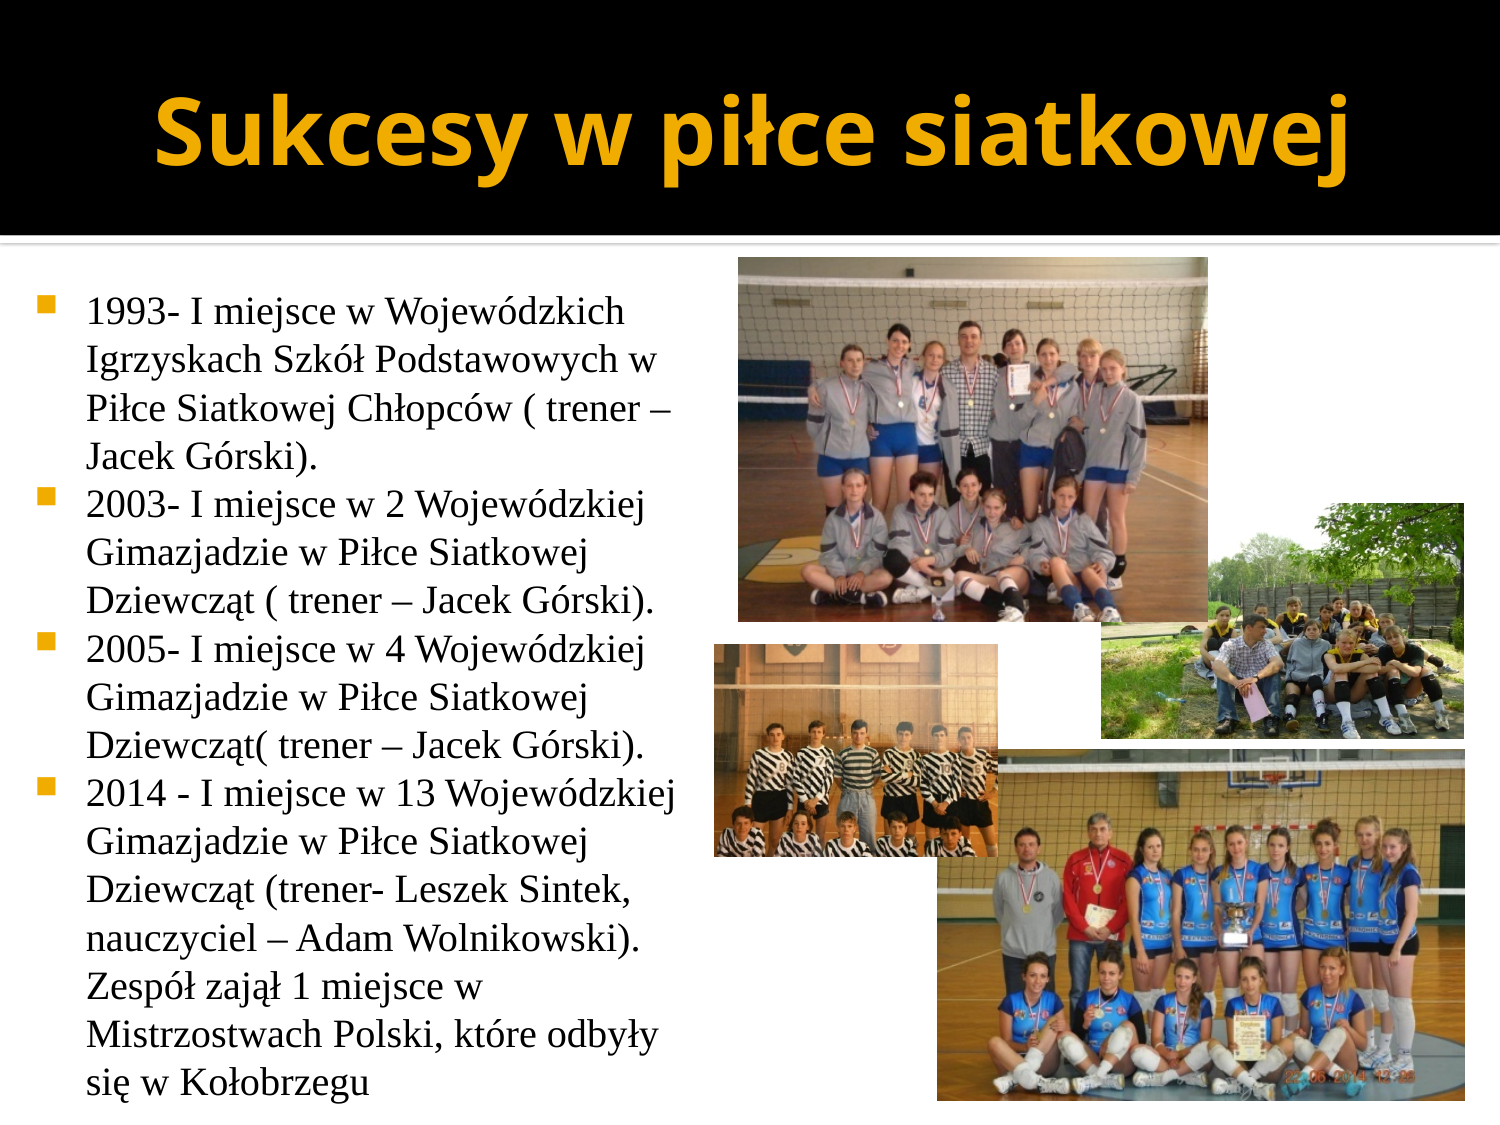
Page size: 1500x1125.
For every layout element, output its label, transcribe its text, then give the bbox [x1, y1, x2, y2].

picture [714, 644, 1465, 1101]
list 1993- I miejsce w Wojewódzkich Igrzyskach Szkół Podstawowych w Piłce Siatkowej Chłopców ( trener – Jacek Górski). 2003- I miejsce w 2 Wojewódzkiej Gimazjadzie w Piłce Siatkowej Dziewcząt ( trener – Jacek Górski). 2005- I miejsce w 4 Wojewódzkiej Gimazjadzie w Piłce Siatkowej Dziewcząt( trener – Jacek Górski). 2014 - I miejsce w 13 Wojewódzkiej Gimazjadzie w Piłce Siatkowej Dziewcząt (trener- Leszek Sintek, nauczyciel – Adam Wolnikowski). Zespół zajął 1 miejsce w Mistrzostwach Polski, które odbyły się w Kołobrzegu [0, 269, 727, 1125]
title Sukcesy w piłce siatkowej [75, 24, 1425, 231]
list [738, 257, 1208, 622]
picture [1101, 503, 1464, 739]
